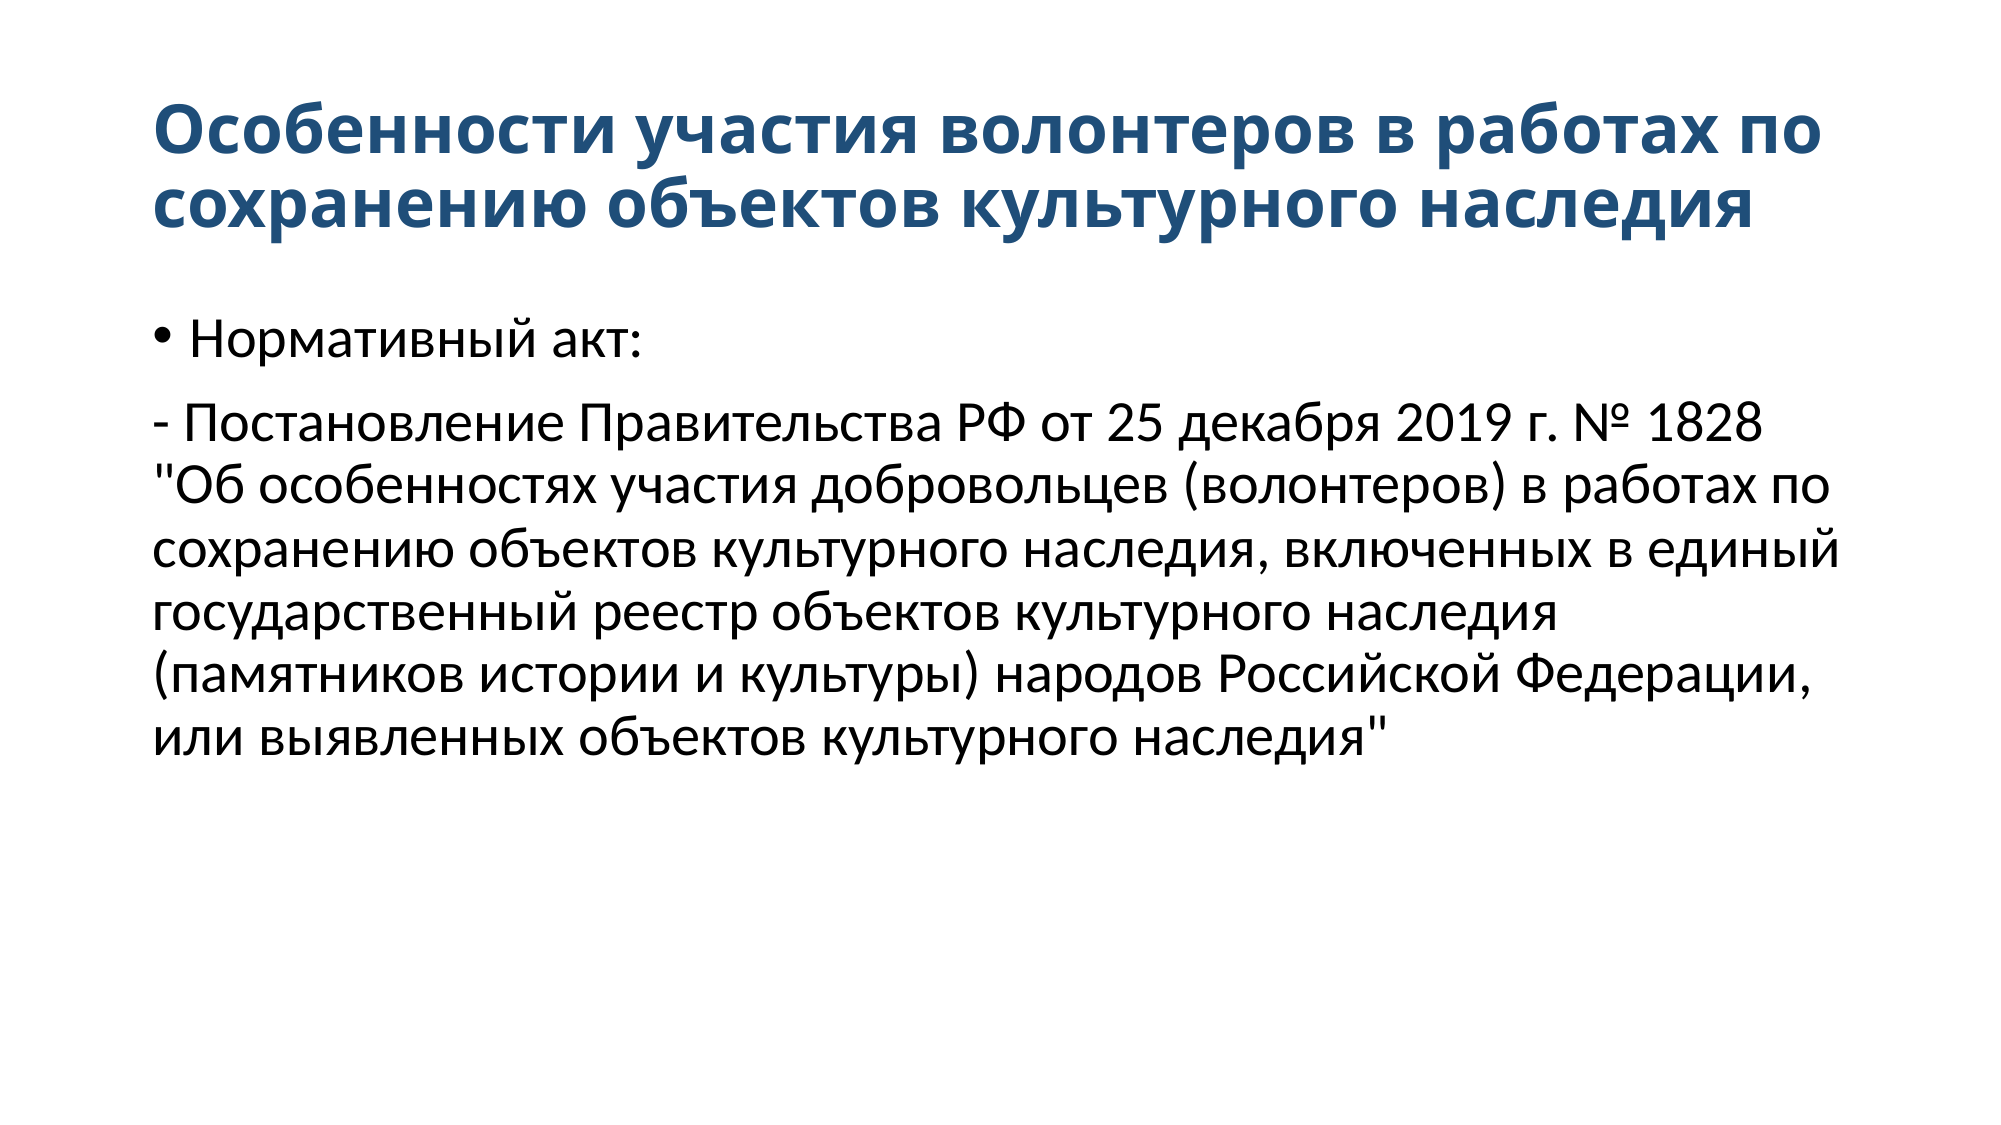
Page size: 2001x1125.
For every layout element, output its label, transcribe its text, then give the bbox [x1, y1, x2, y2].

list Нормативный акт: - Постановление Правительства РФ от 25 декабря 2019 г. № 1828 "Об особенностях участия добровольцев (волонтеров) в работах по сохранению объектов культурного наследия, включенных в единый государственный реестр объектов культурного наследия (памятников истории и культуры) народов Российской Федерации, или выявленных объектов культурного наследия" [137, 299, 1863, 1014]
title Особенности участия волонтеров в работах по сохранению объектов культурного наследия [137, 59, 1863, 278]
